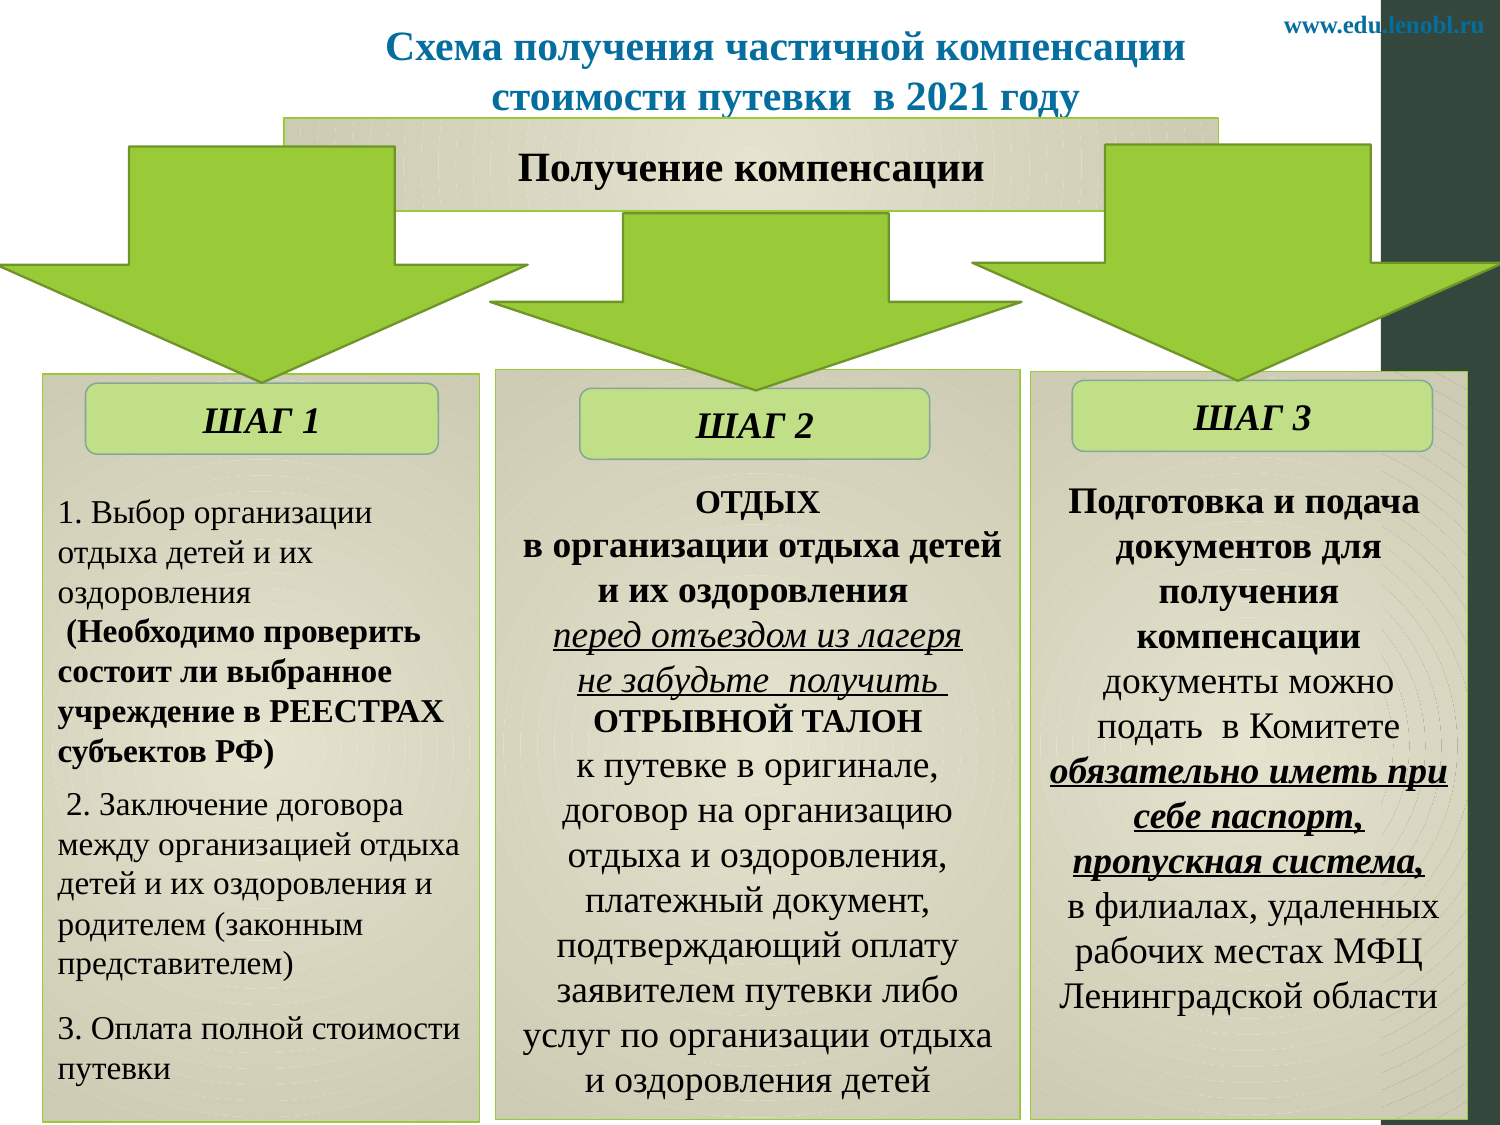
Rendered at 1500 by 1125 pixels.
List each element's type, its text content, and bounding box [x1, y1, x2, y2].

text_box ШАГ 3 [1423, 380, 1433, 452]
text_box [1423, 262, 1500, 299]
text_box ОТДЫХ в организации отдыха детей и их оздоровления перед отъездом из лагеря не забудьте получить ОТРЫВНОЙ ТАЛОН к путевке в оригинале, договор на организацию отдыха и оздоровления, платежный документ, подтверждающий оплату заявителем путевки либо услуг по организации отдыха и оздоровления детей [495, 879, 1021, 1120]
text_box Схема получения частичной компенсации стоимости путевки в 2021 году [289, 11, 1169, 44]
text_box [90, 45, 1420, 872]
text_box Выбор организации отдыха детей и их оздоровления (Необходимо проверить состоит ли выбранное учреждение в РЕЕСТРАХ субъектов РФ) 2. Заключение договора между организацией отдыха детей и их оздоровления и родителем (законным представителем) 3. Оплата полной стоимости путевки [42, 374, 480, 1123]
text_box [0, 264, 85, 305]
text_box www.edu.lenobl.ru [1169, 1, 1500, 47]
text_box Подготовка и подача документов для получения компенсации документы можно подать в Комитете обязательно иметь при себе паспорт, пропускная система, в филиалах, удаленных рабочих местах МФЦ Ленинградской области [1030, 371, 1468, 1120]
